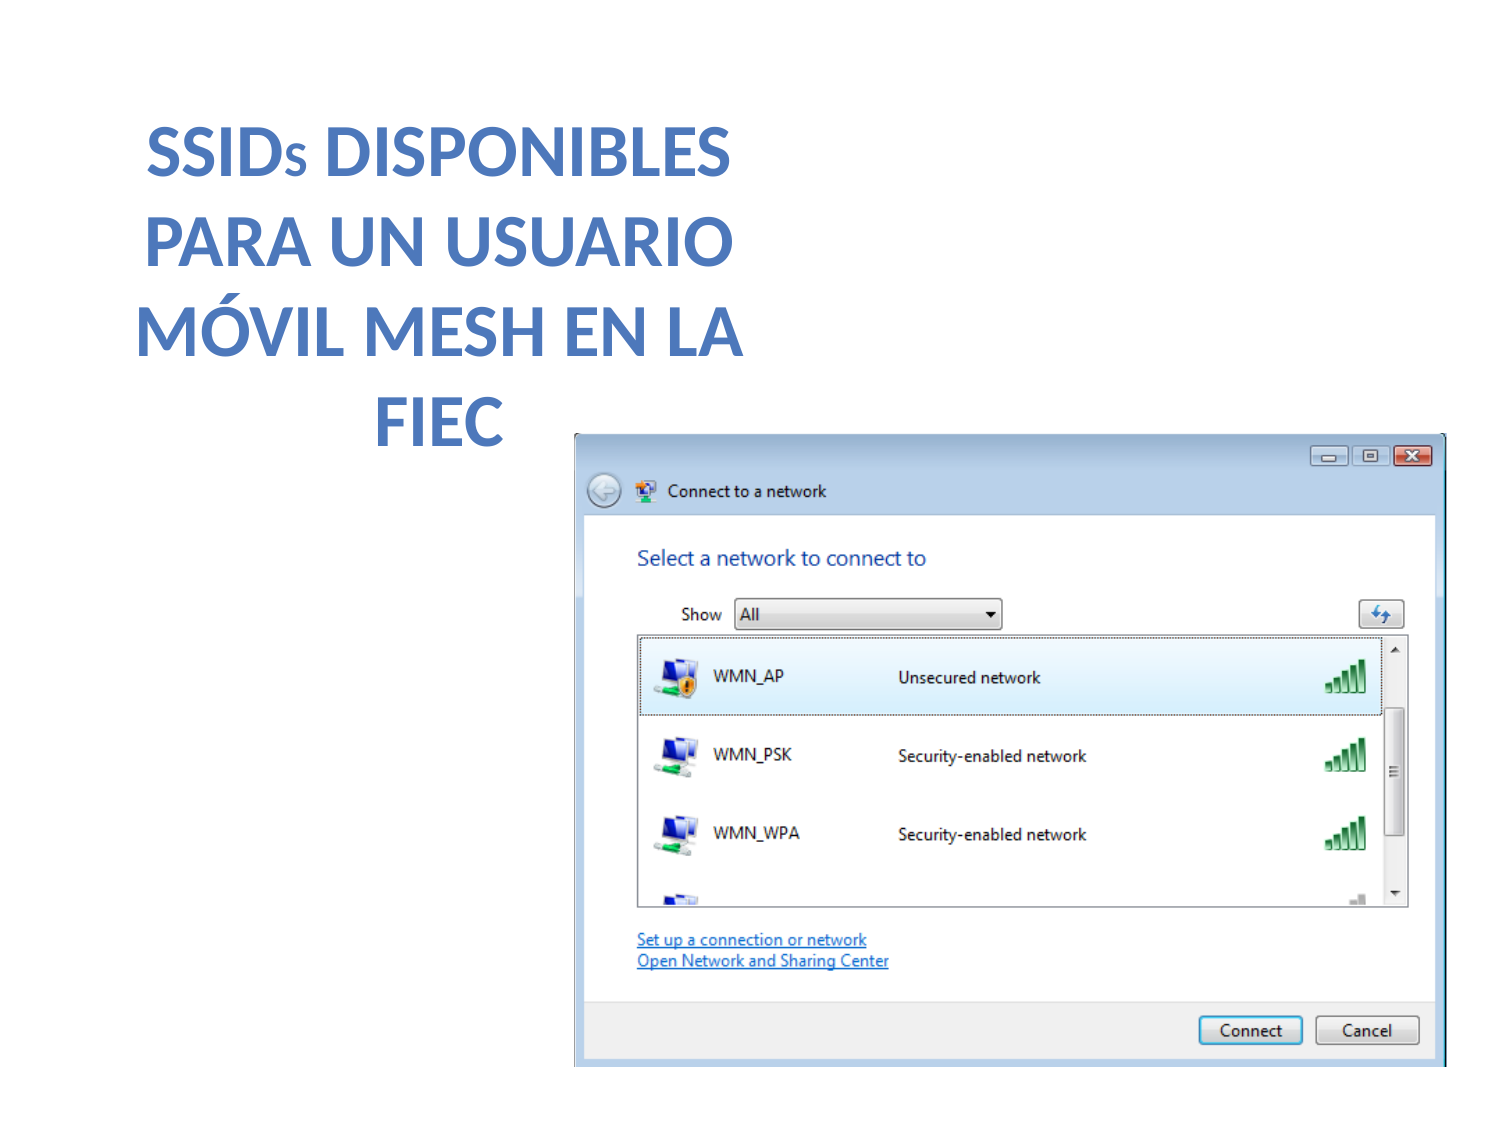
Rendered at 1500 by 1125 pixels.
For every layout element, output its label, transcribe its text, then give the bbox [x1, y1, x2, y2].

picture [573, 433, 1447, 1067]
text_box SSIDs disponibles para un usuario móvil Mesh en la FIEC [82, 93, 797, 469]
